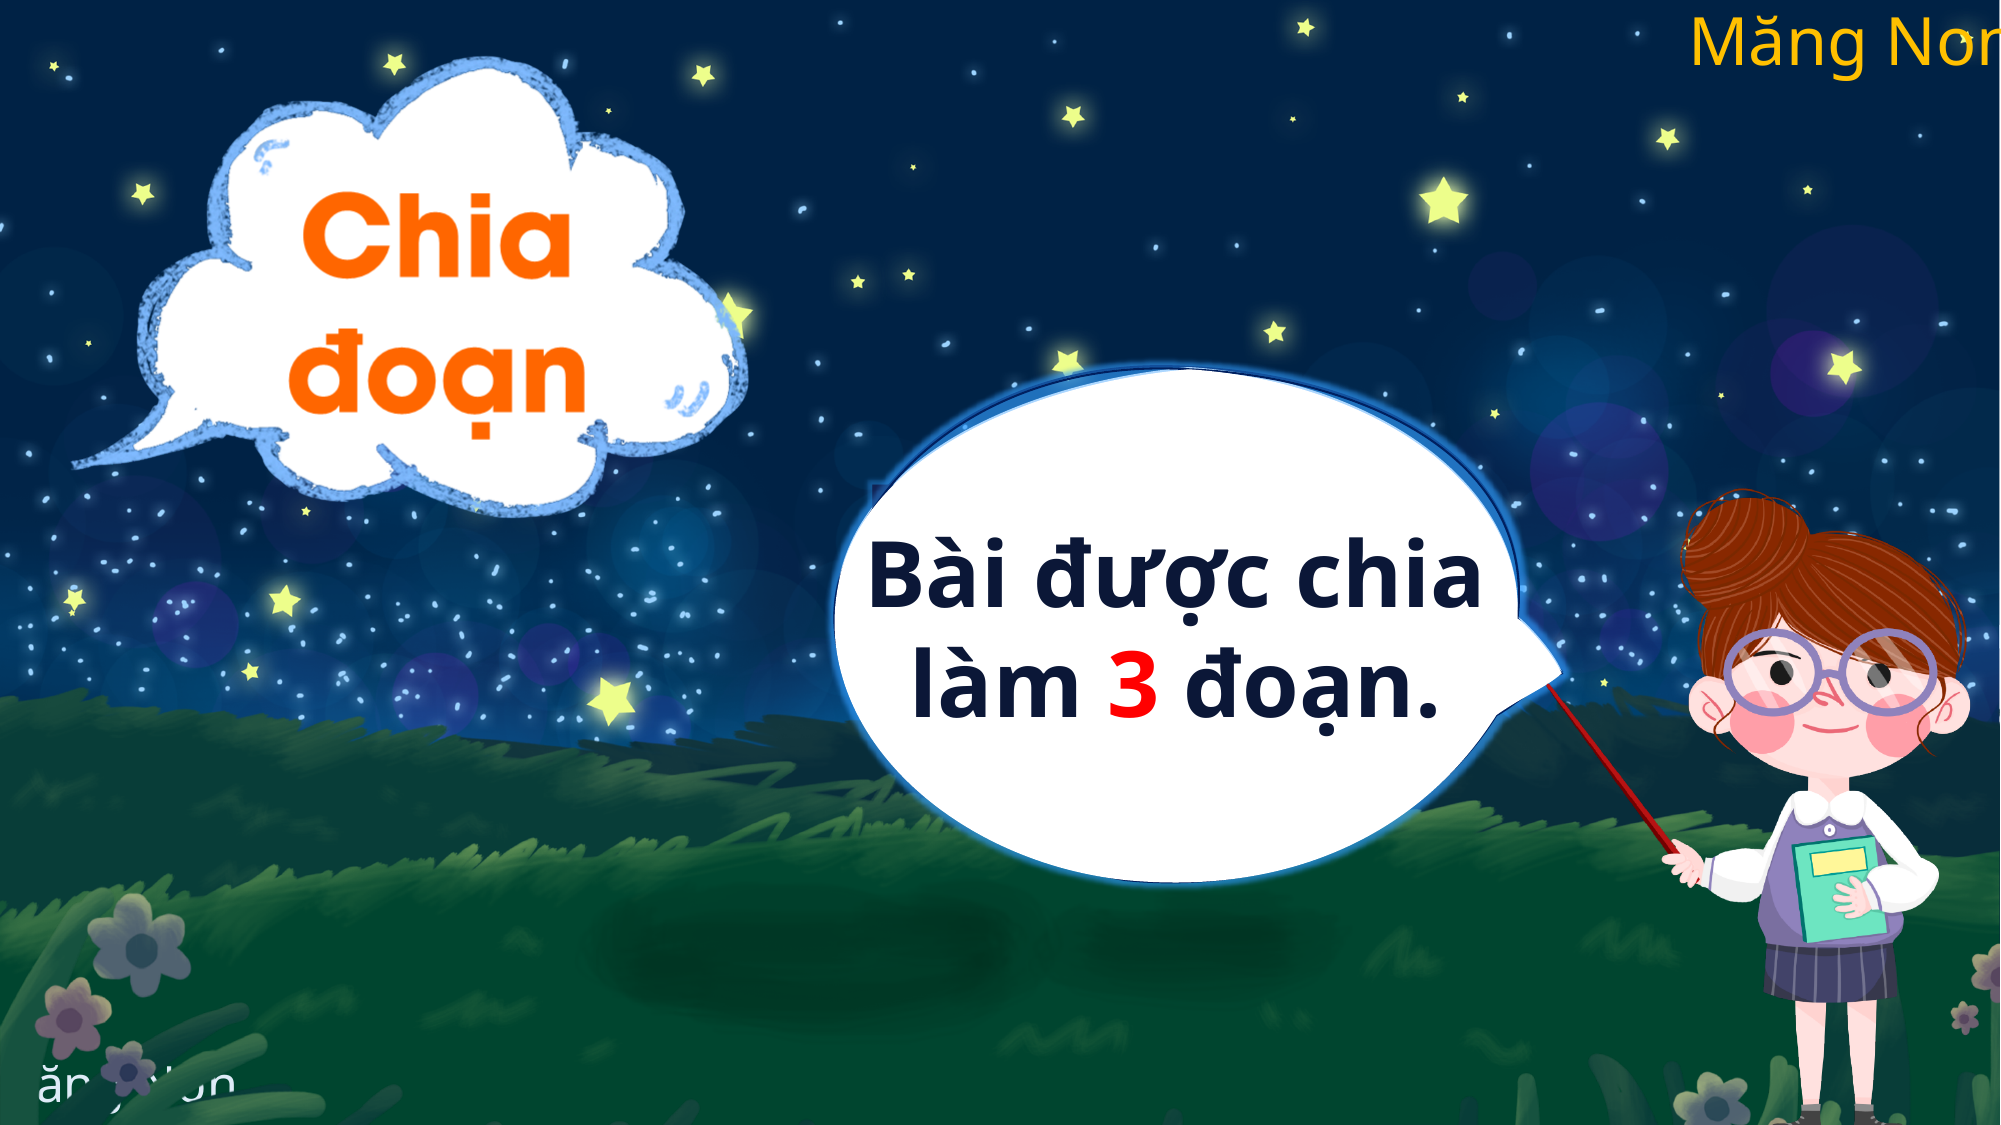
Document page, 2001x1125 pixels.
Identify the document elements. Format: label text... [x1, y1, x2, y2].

text_box Bài được chia làm 3 đoạn. [833, 367, 1440, 884]
picture [0, 0, 2001, 1125]
